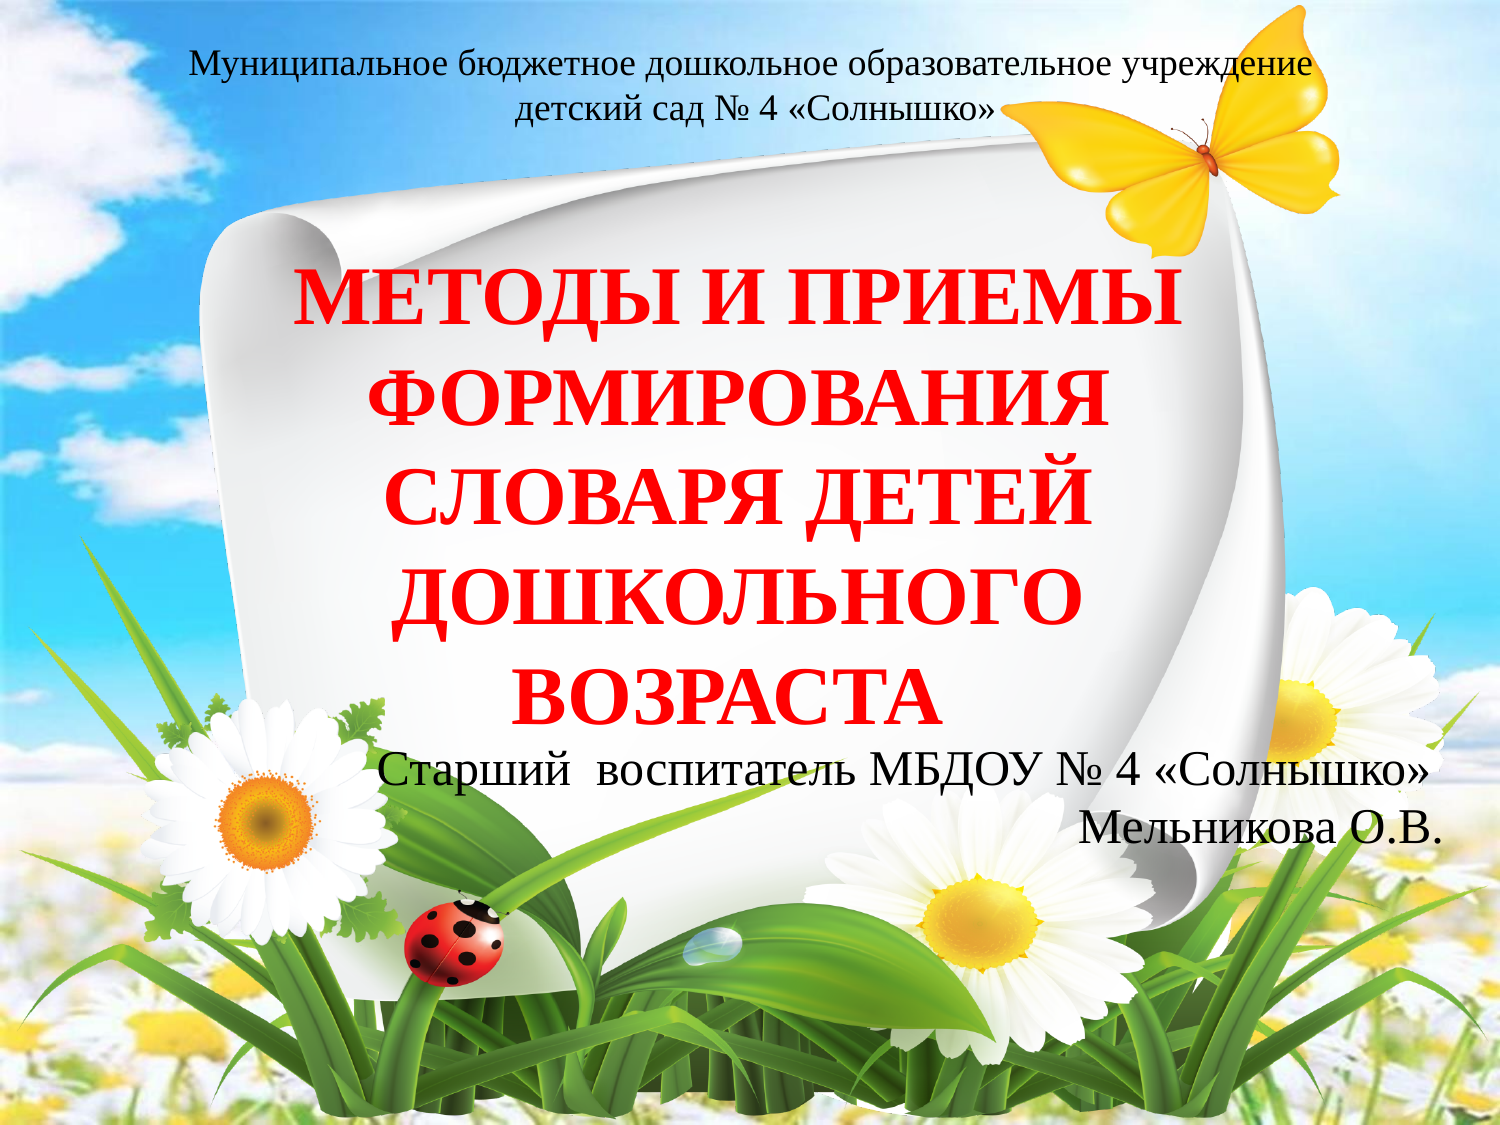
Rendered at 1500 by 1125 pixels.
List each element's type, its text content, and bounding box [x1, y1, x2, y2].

title МЕТОДЫ И ПРИЕМЫ ФОРМИРОВАНИЯ СЛОВАРЯ ДЕТЕЙ ДОШКОЛЬНОГО ВОЗРАСТА [182, 278, 1294, 705]
subtitle Старший воспитатель МБДОУ № 4 «Солнышко» Мельникова О.В. [147, 739, 1460, 913]
picture [0, 0, 1500, 1125]
text_box Муниципальное бюджетное дошкольное образовательное учреждение детский сад № 4 «Солнышко» [100, 30, 1412, 136]
